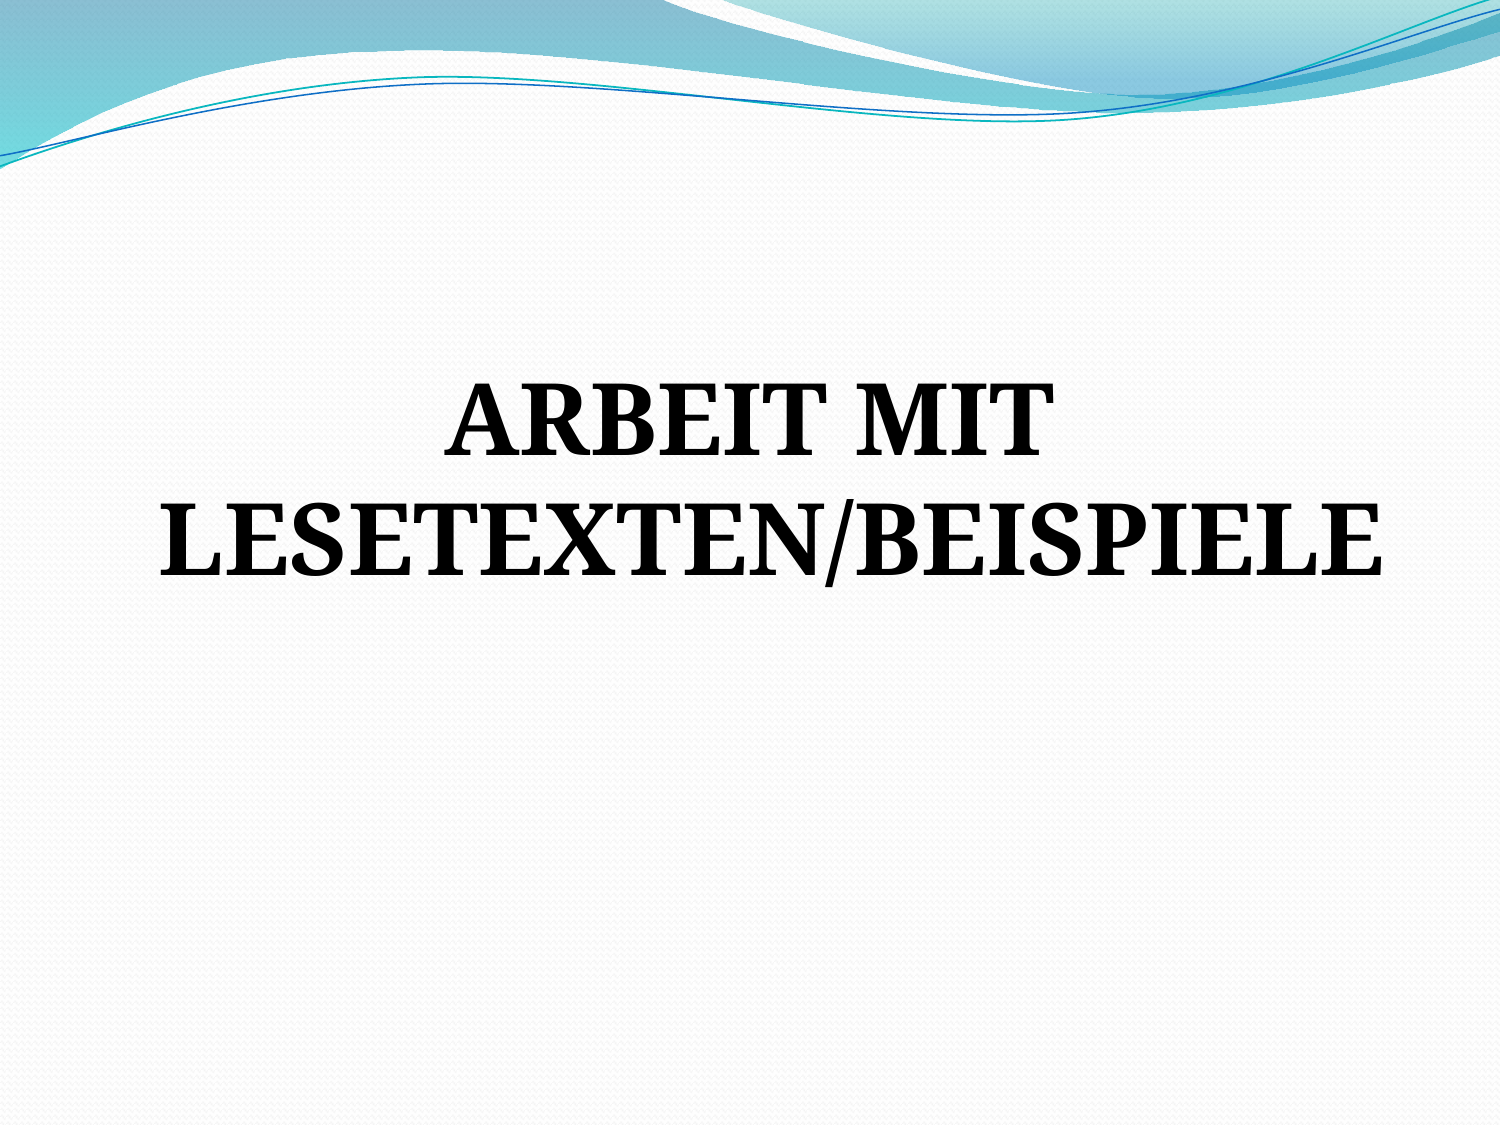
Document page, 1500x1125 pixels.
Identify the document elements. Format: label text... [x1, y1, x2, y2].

list ARBEIT MIT LESETEXTEN/BEISPIELE [75, 105, 1425, 1038]
